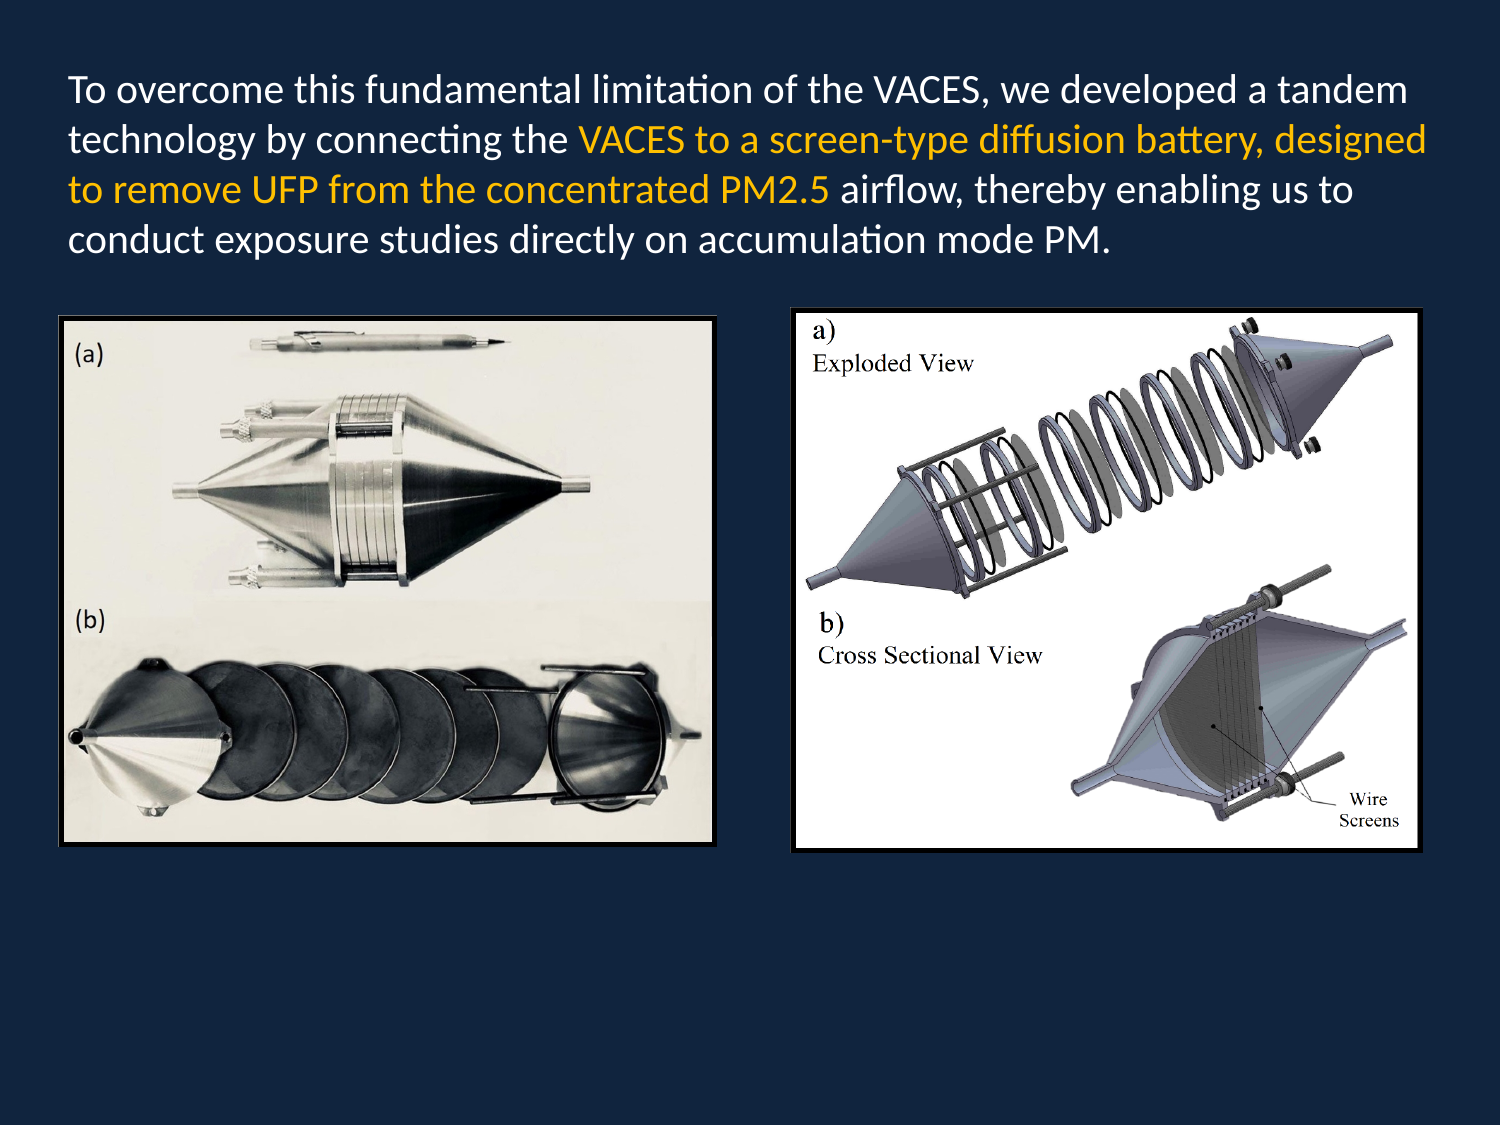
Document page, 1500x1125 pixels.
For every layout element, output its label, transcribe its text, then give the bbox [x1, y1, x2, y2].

picture [789, 307, 1423, 854]
text_box To overcome this fundamental limitation of the VACES, we developed a tandem technology by connecting the VACES to a screen-type diffusion battery, designed to remove UFP from the concentrated PM2.5 airflow, thereby enabling us to conduct exposure studies directly on accumulation mode PM. [53, 54, 1447, 270]
picture [58, 315, 718, 847]
